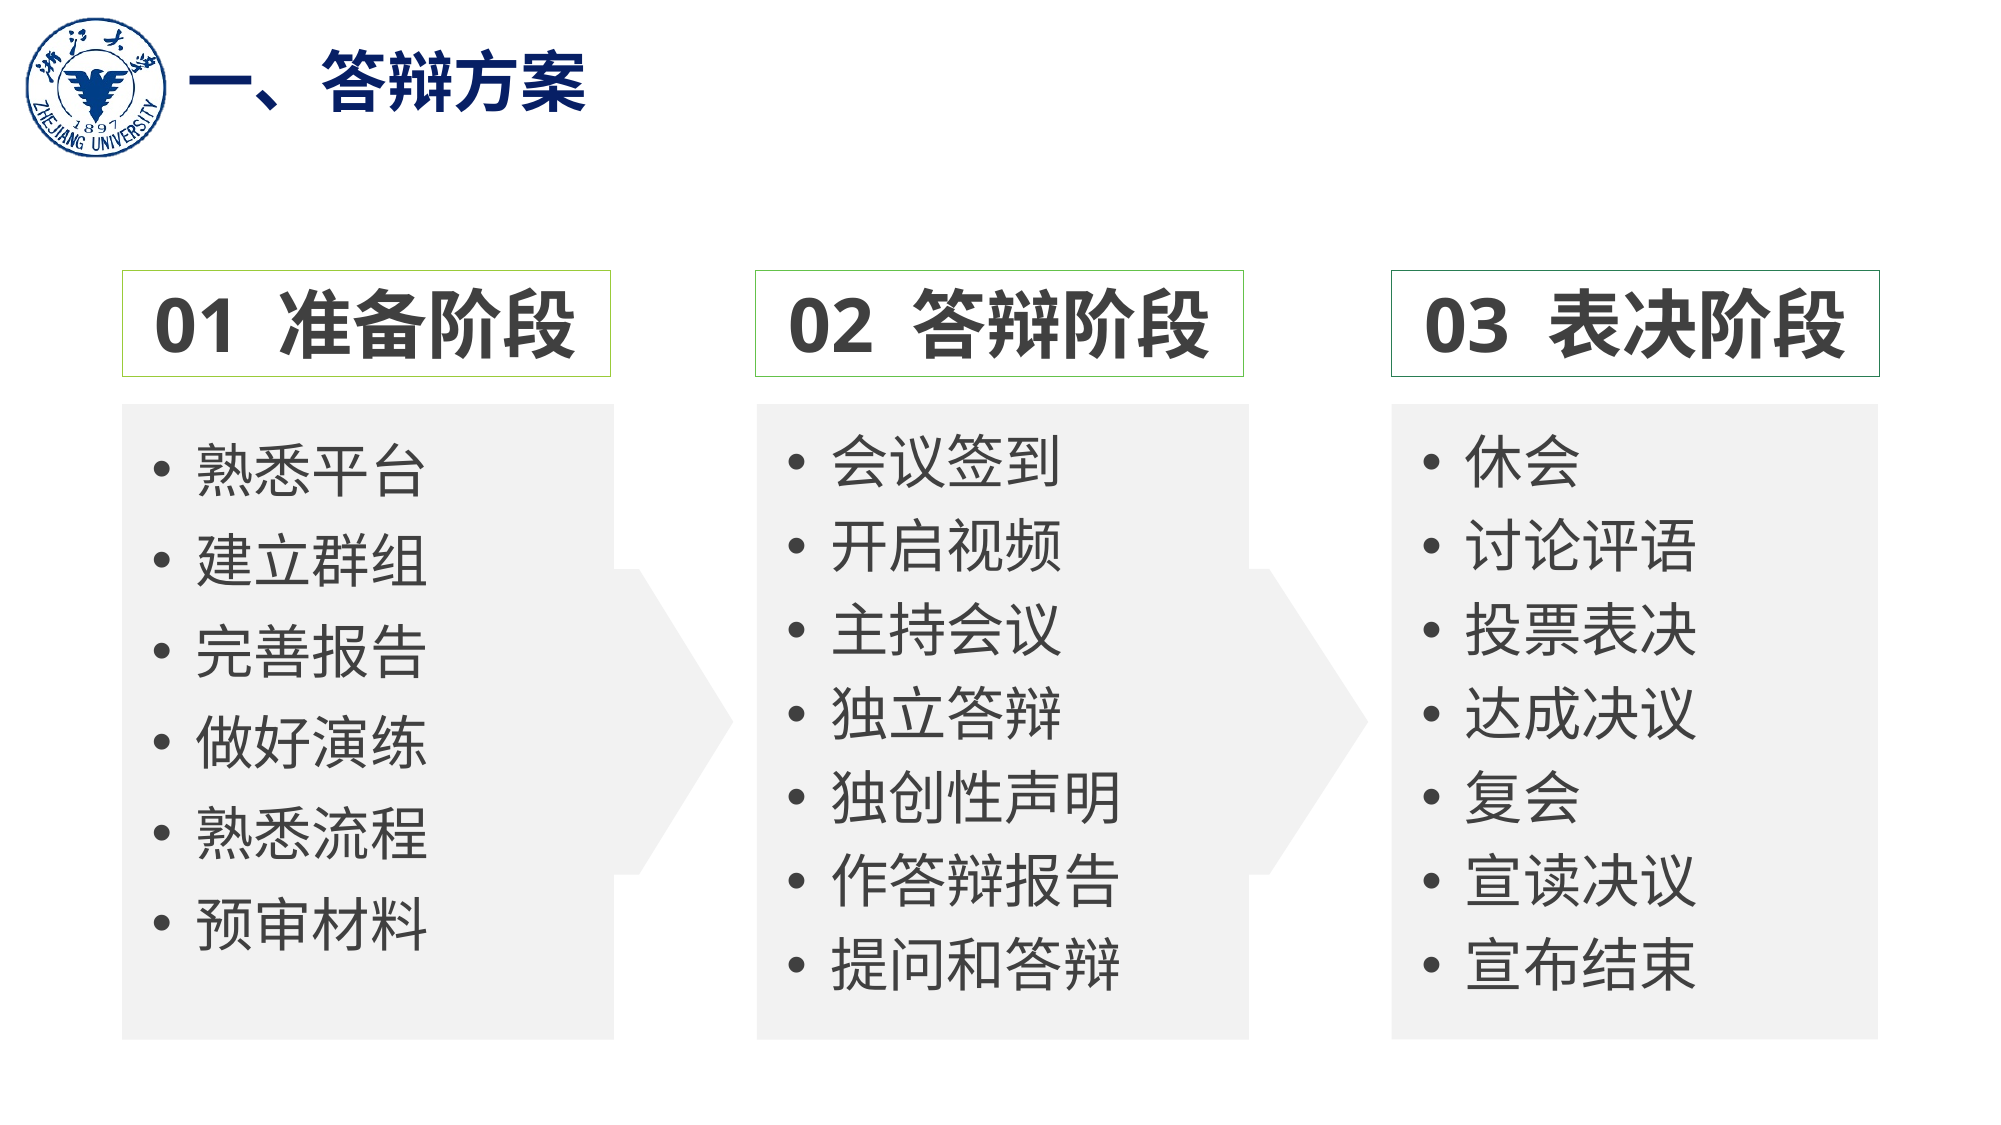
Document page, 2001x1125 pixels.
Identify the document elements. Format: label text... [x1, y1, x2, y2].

text_box 休会 讨论评语 投票表决 达成决议 复会 宣读决议 宣布结束 [1391, 404, 1878, 1040]
text_box 会议签到 开启视频 主持会议 独立答辩 独创性声明 作答辩报告 提问和答辩 [756, 404, 1369, 1040]
text_box 01 准备阶段 [122, 270, 611, 377]
text_box 熟悉平台 建立群组 完善报告 做好演练 熟悉流程 预审材料 [122, 404, 734, 1040]
title 一、答辩方案 [227, 13, 1986, 129]
text_box 02 答辩阶段 [755, 270, 1244, 377]
text_box 03 表决阶段 [1391, 270, 1880, 377]
picture [0, 0, 227, 185]
